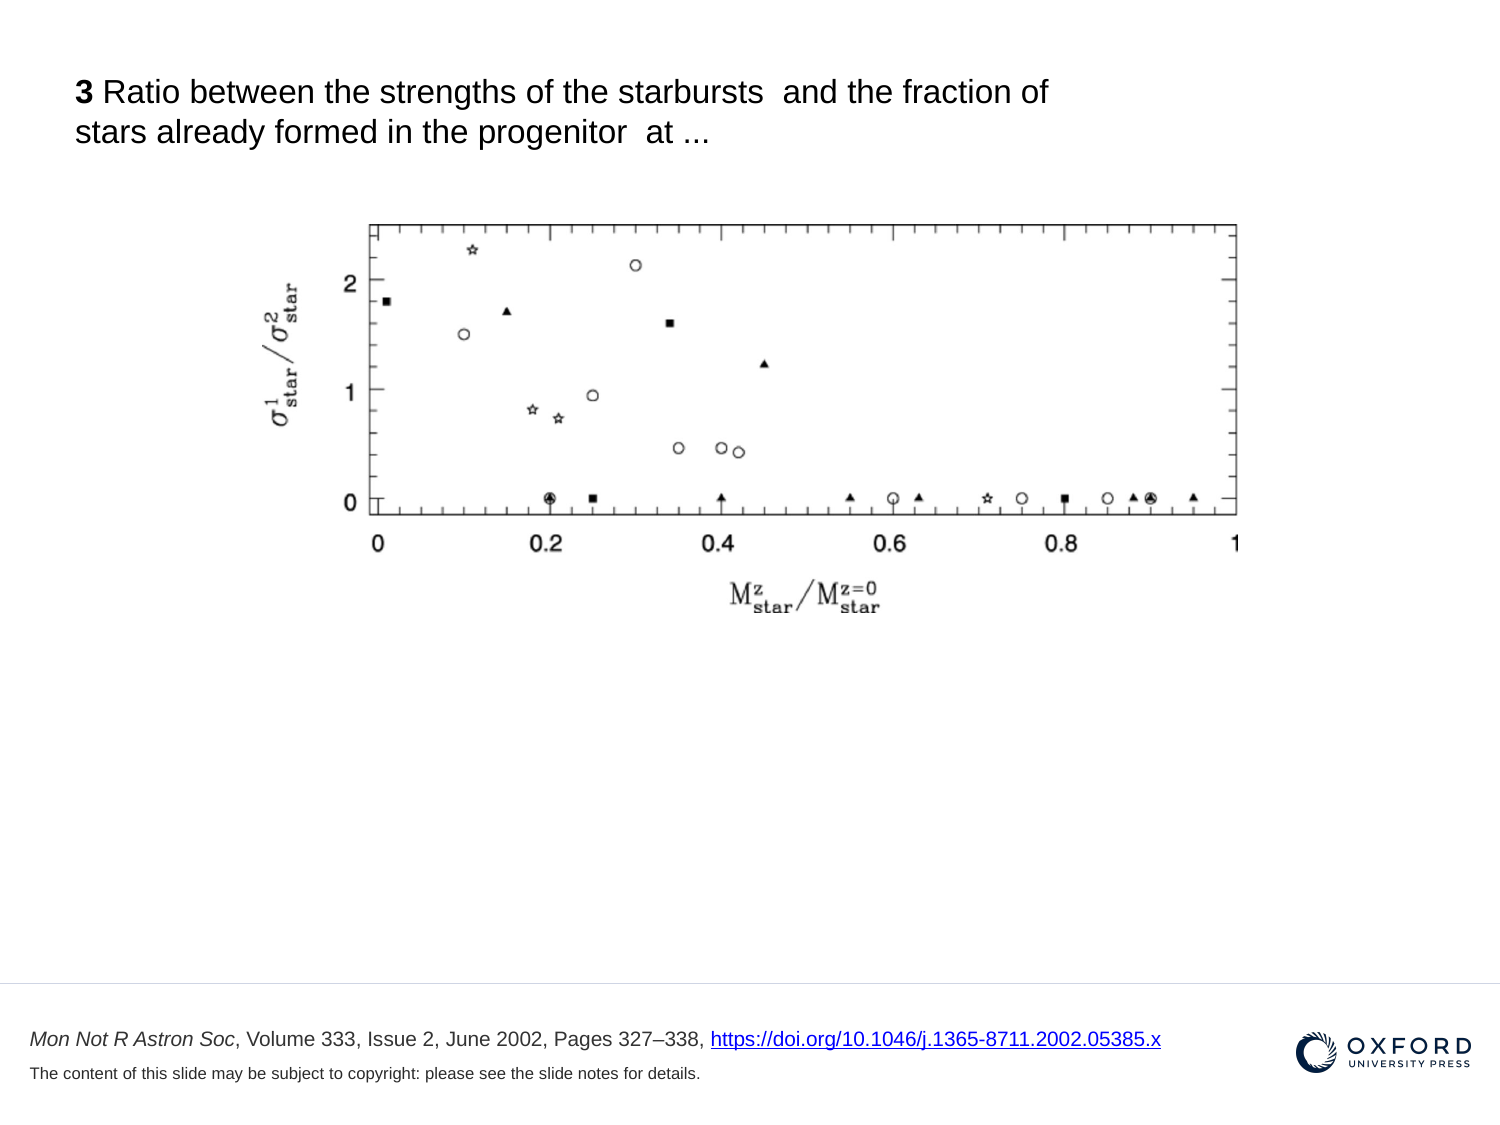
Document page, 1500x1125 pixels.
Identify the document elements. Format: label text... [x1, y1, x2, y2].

picture [262, 224, 1238, 613]
footer Mon Not R Astron Soc, Volume 333, Issue 2, June 2002, Pages 327–338, https://doi.org/10.1046/j.1365-8711.2002.05385.x The content of this slide may be subject to copyright: please see the slide notes for details. [0, 983, 1260, 1125]
title 3 Ratio between the strengths of the starbursts and the fraction of stars already formed in the progenitor at ... [75, 69, 1078, 171]
picture [1296, 1032, 1471, 1073]
